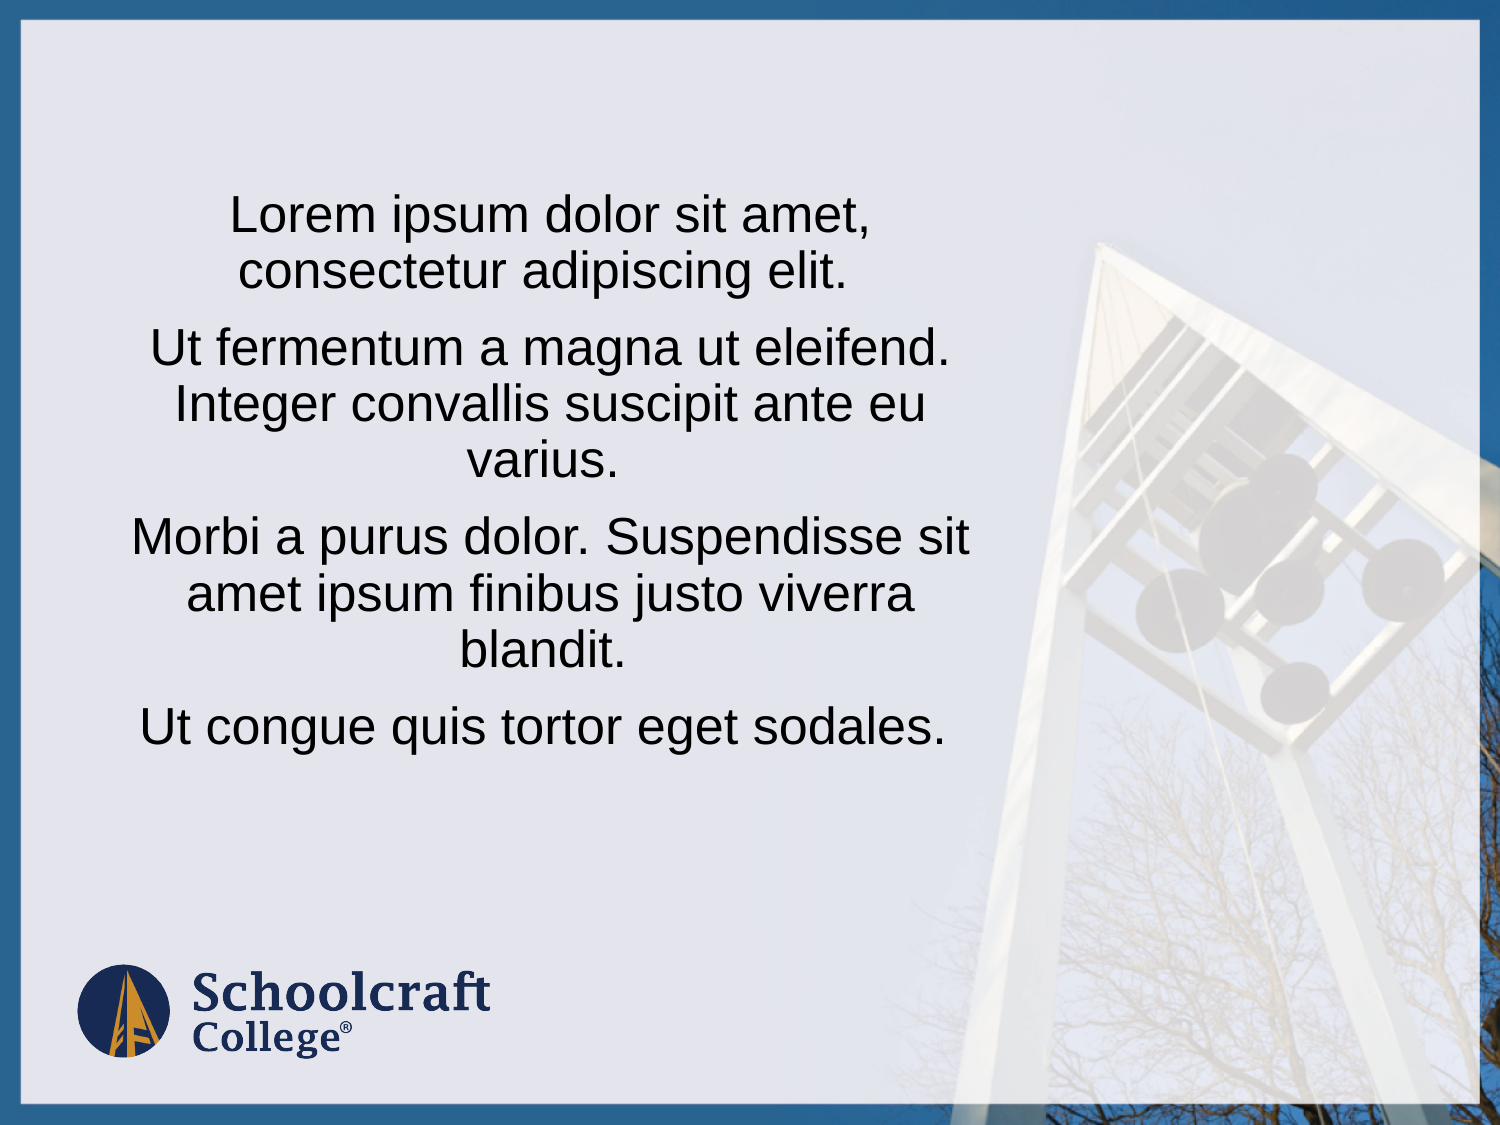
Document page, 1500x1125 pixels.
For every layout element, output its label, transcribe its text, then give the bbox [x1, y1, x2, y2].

text_box Lorem ipsum dolor sit amet, consectetur adipiscing elit. Ut fermentum a magna ut eleifend. Integer convallis suscipit ante eu varius. Morbi a purus dolor. Suspendisse sit amet ipsum finibus justo viverra blandit. Ut congue quis tortor eget sodales. [101, 179, 1000, 672]
picture [0, 0, 1500, 1125]
